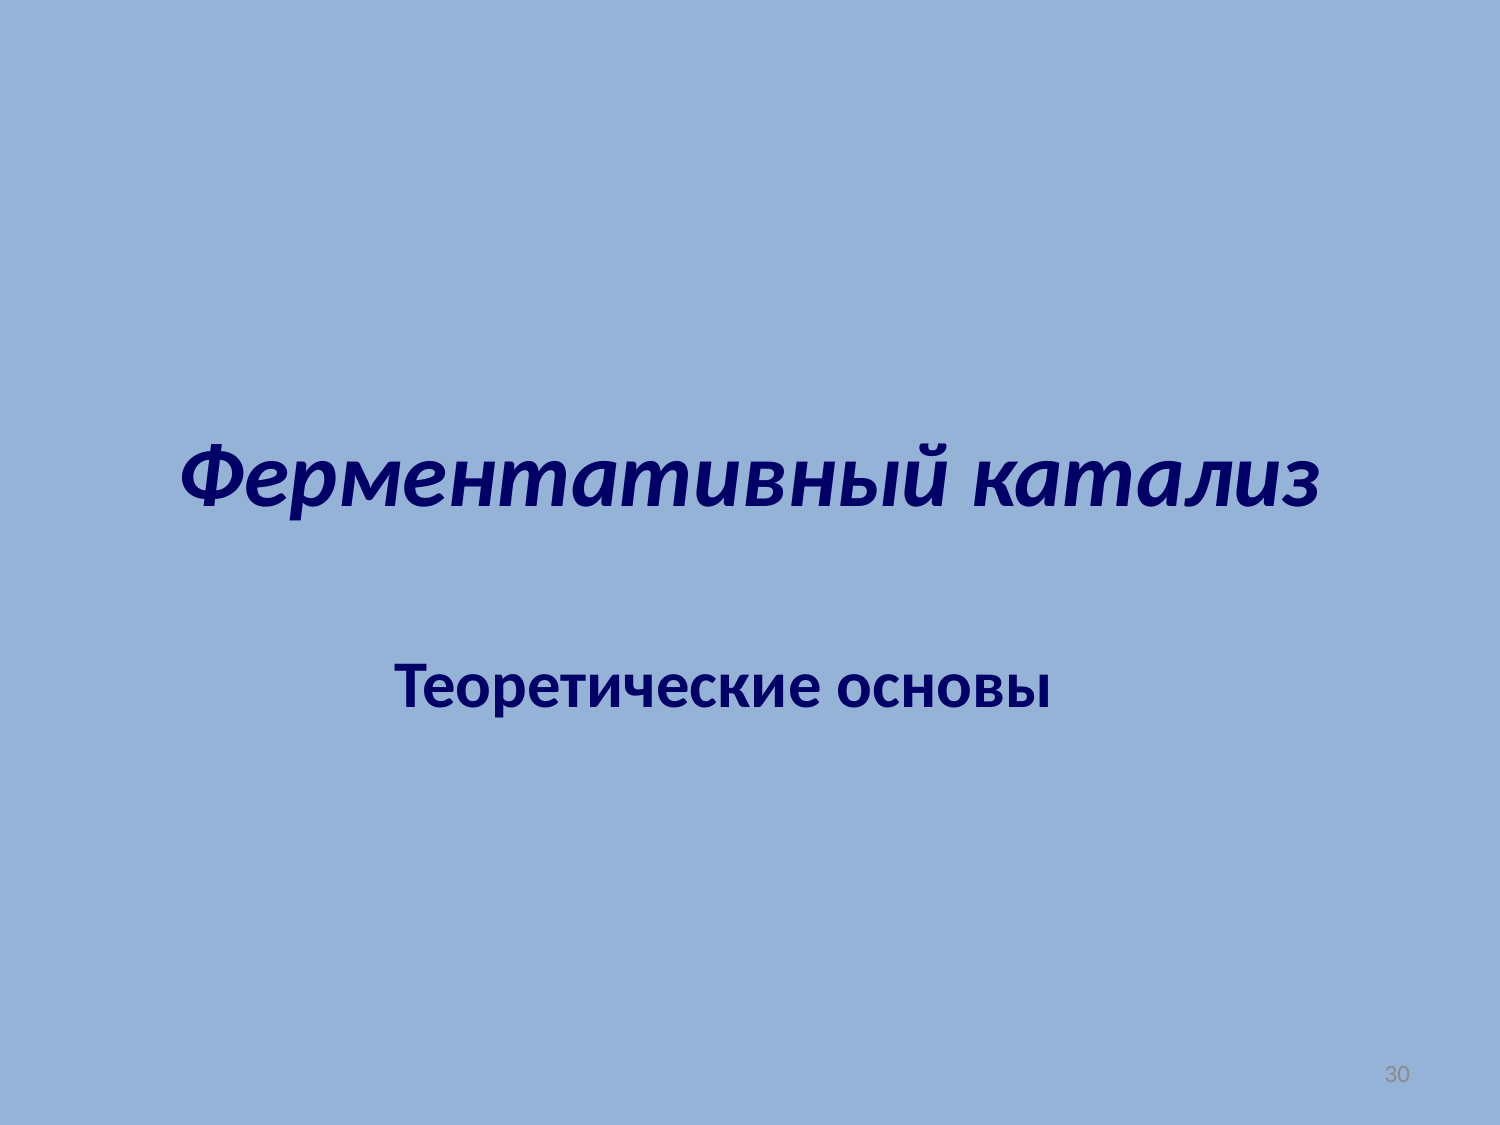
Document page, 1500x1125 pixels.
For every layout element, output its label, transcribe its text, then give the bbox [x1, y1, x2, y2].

slide_number 30 [1074, 1042, 1425, 1103]
subtitle Теоретические основы [198, 632, 1250, 921]
title Ферментативный катализ [112, 349, 1388, 591]
